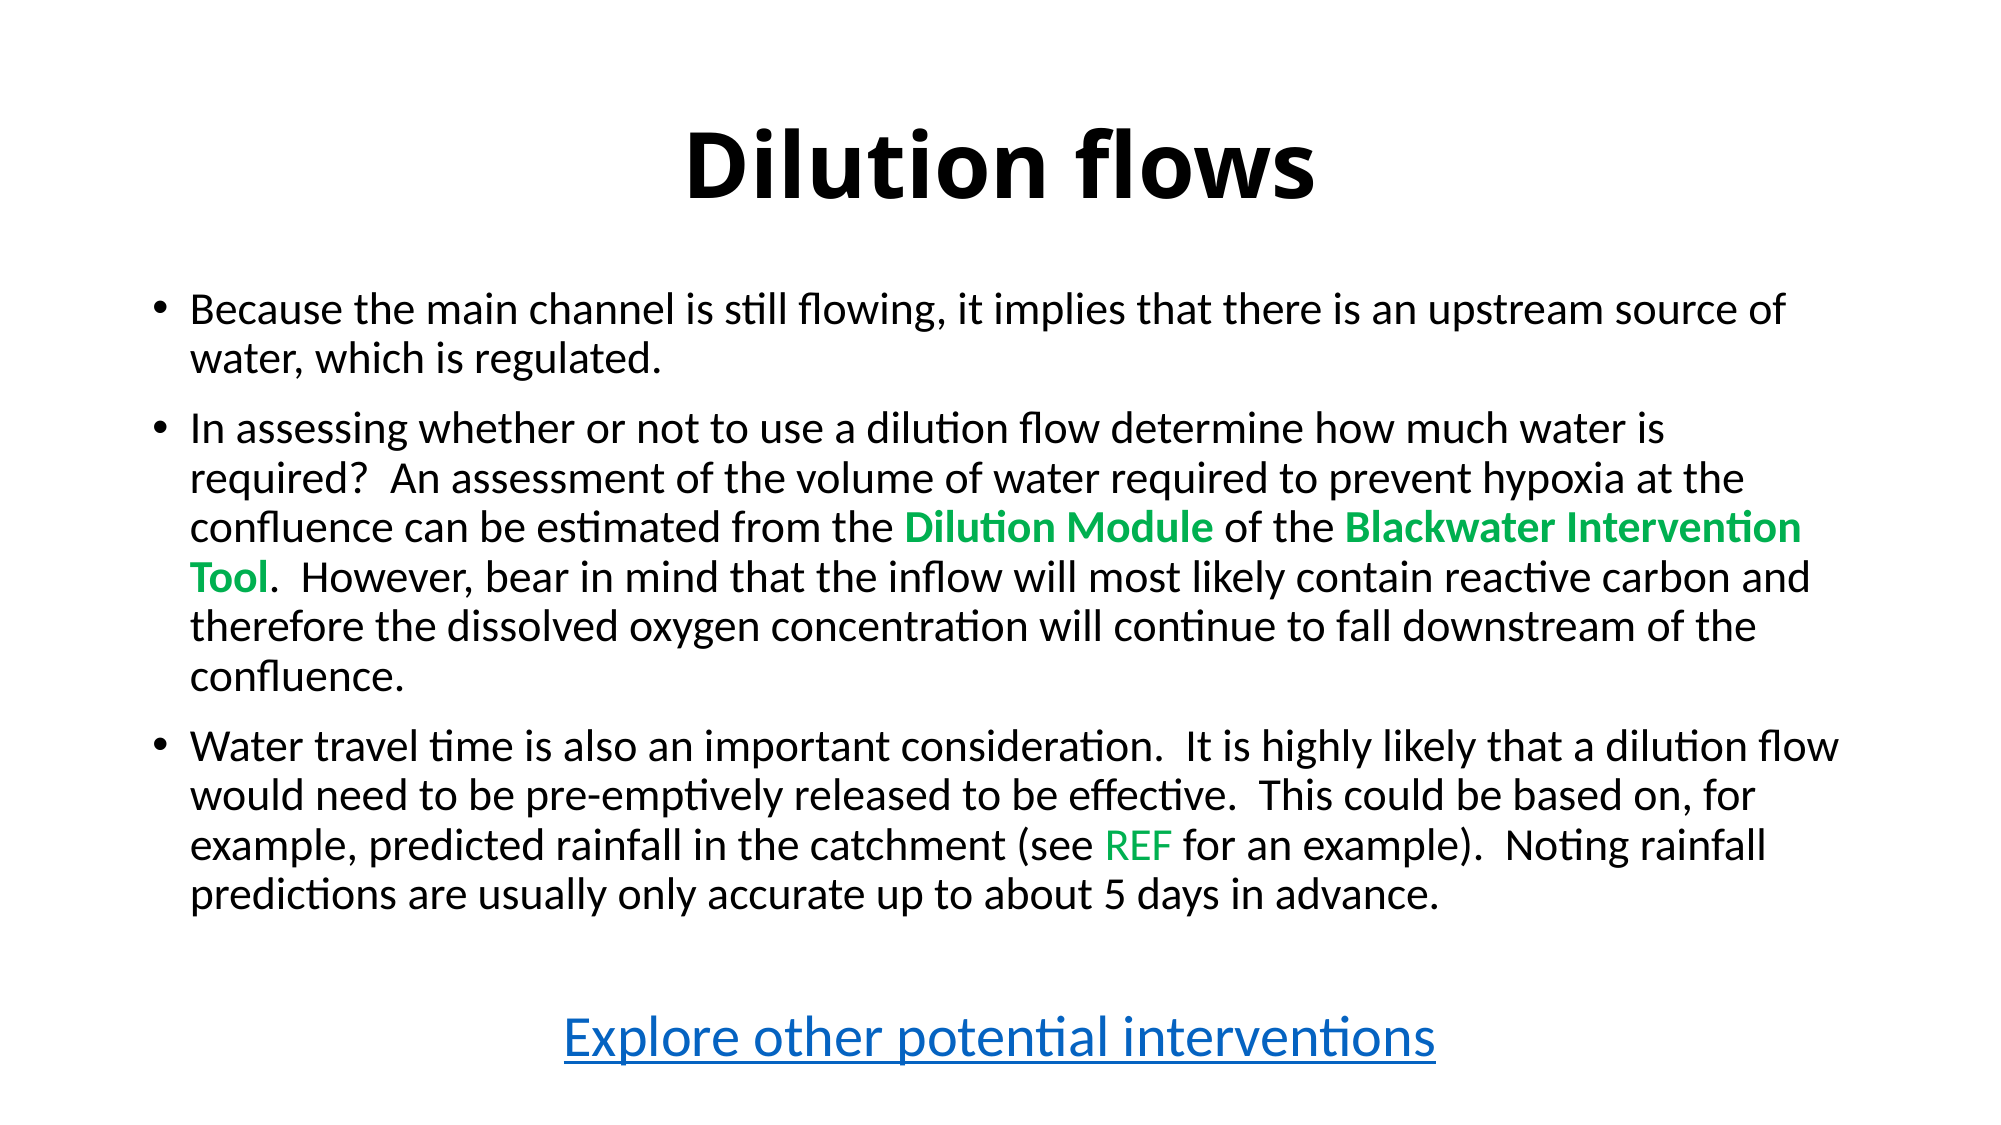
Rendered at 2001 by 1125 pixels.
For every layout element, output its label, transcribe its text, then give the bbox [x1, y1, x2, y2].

list Because the main channel is still flowing, it implies that there is an upstream source of water, which is regulated. In assessing whether or not to use a dilution flow determine how much water is required? An assessment of the volume of water required to prevent hypoxia at the confluence can be estimated from the Dilution Module of the Blackwater Intervention Tool. However, bear in mind that the inflow will most likely contain reactive carbon and therefore the dissolved oxygen concentration will continue to fall downstream of the confluence. Water travel time is also an important consideration. It is highly likely that a dilution flow would need to be pre-emptively released to be effective. This could be based on, for example, predicted rainfall in the catchment (see REF for an example). Noting rainfall predictions are usually only accurate up to about 5 days in advance. [137, 277, 1863, 992]
title Dilution flows [137, 59, 1863, 277]
text_box Explore other potential interventions [548, 991, 1452, 1076]
